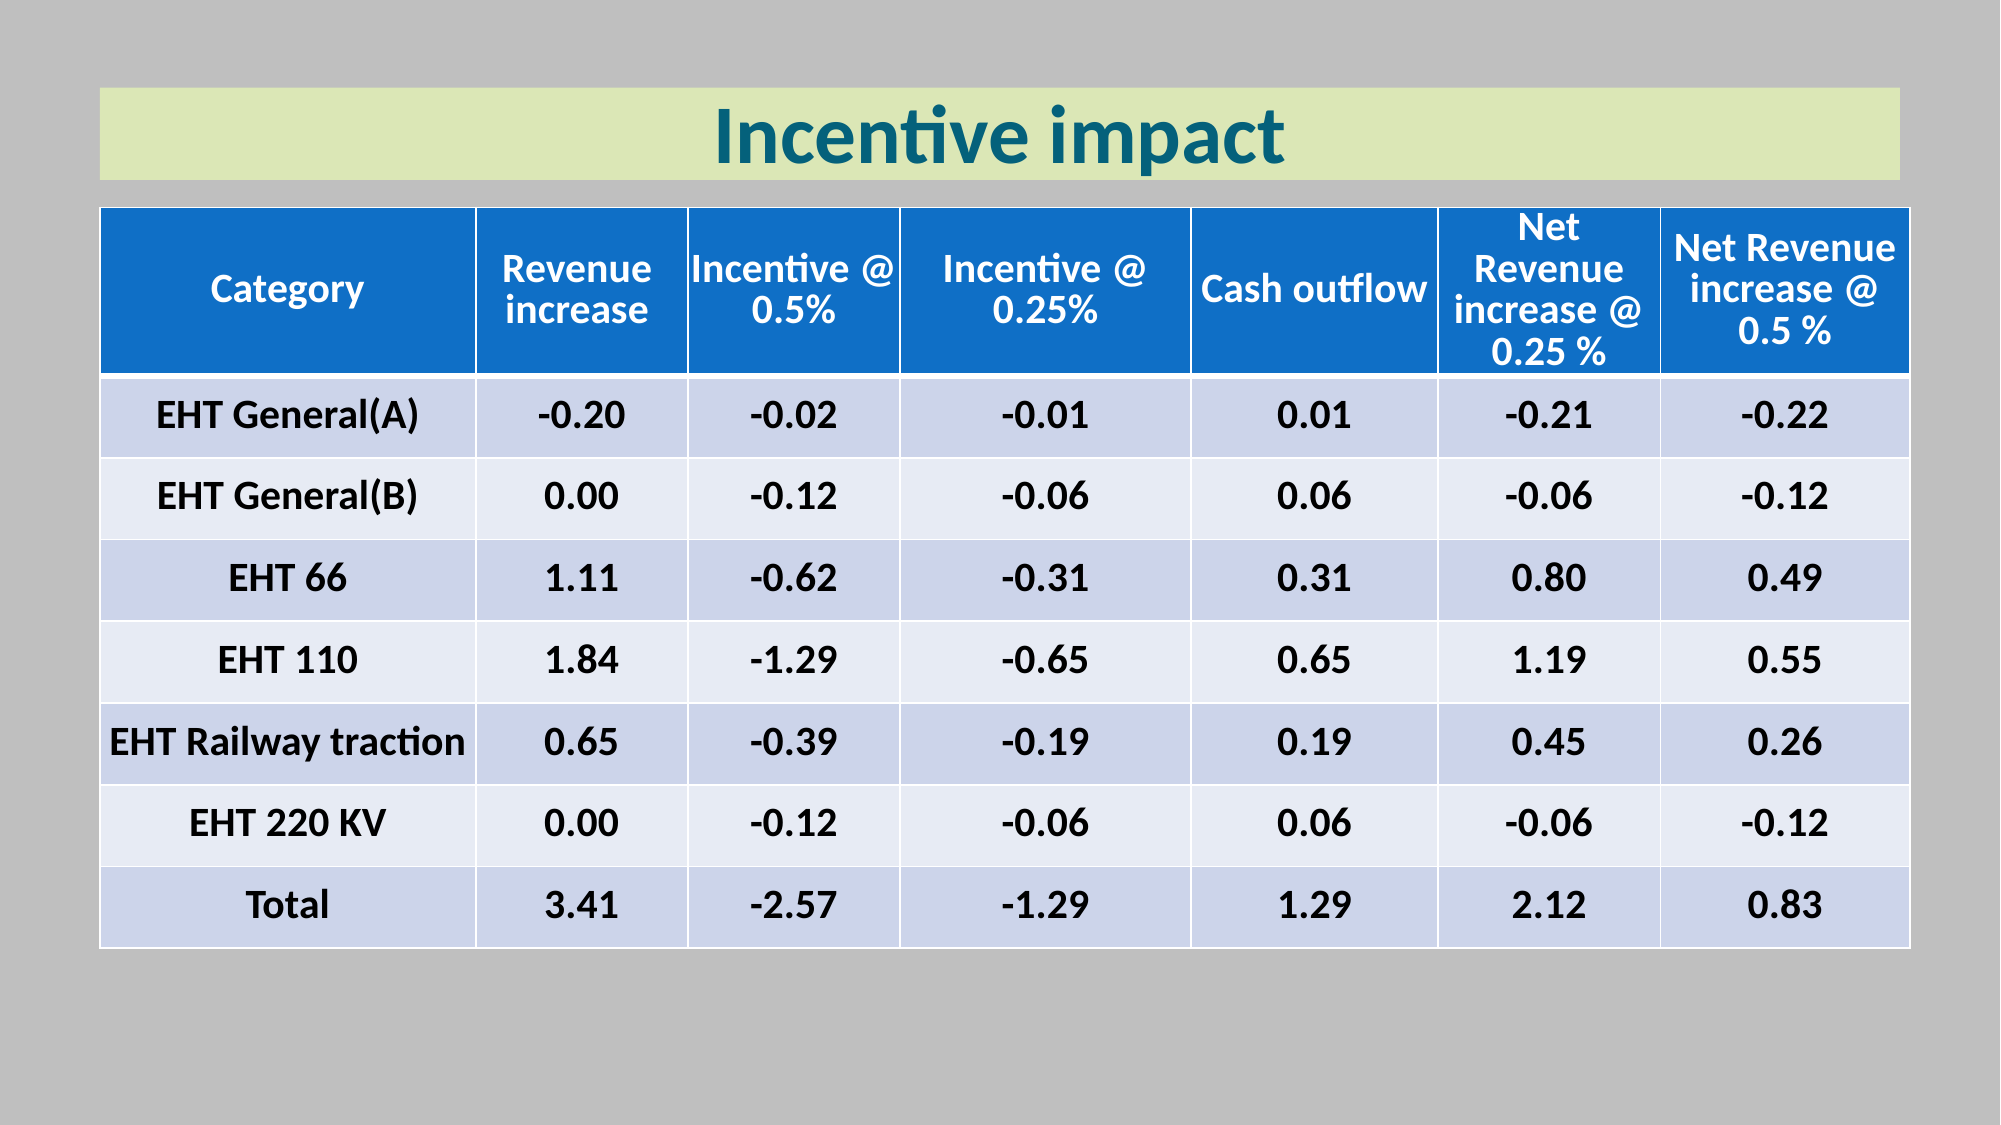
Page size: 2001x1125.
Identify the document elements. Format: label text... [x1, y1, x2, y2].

table_cell 1.84 [477, 622, 687, 702]
table_cell -0.12 [689, 786, 899, 866]
table_cell 0.01 [1192, 379, 1437, 457]
table_cell -0.31 [901, 540, 1190, 620]
table_cell -0.12 [689, 459, 899, 539]
table_cell -0.22 [1661, 379, 1909, 457]
table_cell -1.29 [901, 867, 1190, 947]
table_cell Total [101, 867, 475, 947]
table_cell -0.65 [901, 622, 1190, 702]
table_cell -0.01 [901, 379, 1190, 457]
table_cell 0.06 [1192, 786, 1437, 866]
table_cell 0.31 [1192, 540, 1437, 620]
table_cell EHT 110 [101, 622, 475, 702]
table_cell 0.83 [1661, 867, 1909, 947]
table_cell -0.12 [1661, 786, 1909, 866]
table_cell 0.19 [1192, 704, 1437, 784]
table_cell -0.62 [689, 540, 899, 620]
title Incentive impact [99, 87, 1900, 180]
table_cell 1.11 [477, 540, 687, 620]
table_cell EHT Railway traction [101, 704, 475, 784]
table_cell 0.45 [1439, 704, 1660, 784]
table_cell -0.06 [901, 459, 1190, 539]
table_cell 0.00 [477, 786, 687, 866]
table_header Net Revenue increase @ 0.25 % [1439, 208, 1660, 373]
table_cell EHT General(B) [101, 459, 475, 539]
table_cell -0.06 [901, 786, 1190, 866]
table_cell 0.06 [1192, 459, 1437, 539]
table_cell 0.65 [1192, 622, 1437, 702]
table_cell -0.21 [1439, 379, 1660, 457]
table_cell -0.39 [689, 704, 899, 784]
table_cell -2.57 [689, 867, 899, 947]
table_cell 1.29 [1192, 867, 1437, 947]
table_cell EHT 220 KV [101, 786, 475, 866]
table_header Cash outflow [1192, 208, 1437, 373]
table_cell -0.06 [1439, 786, 1660, 866]
table_header Net Revenue increase @ 0.5 % [1661, 208, 1909, 373]
table_cell 0.80 [1439, 540, 1660, 620]
table_cell 0.55 [1661, 622, 1909, 702]
table_header Incentive @ 0.5% [689, 208, 899, 373]
table_cell EHT General(A) [101, 379, 475, 457]
table_cell EHT 66 [101, 540, 475, 620]
table_cell -0.20 [477, 379, 687, 457]
table_cell -1.29 [689, 622, 899, 702]
table_header Incentive @ 0.25% [901, 208, 1190, 373]
table_cell 0.49 [1661, 540, 1909, 620]
table_header Category [101, 208, 475, 373]
table_cell 0.00 [477, 459, 687, 539]
table_header Revenue increase [477, 208, 687, 373]
table_cell 1.19 [1439, 622, 1660, 702]
table_cell 0.26 [1661, 704, 1909, 784]
table_cell -0.02 [689, 379, 899, 457]
table_cell -0.19 [901, 704, 1190, 784]
table_cell -0.12 [1661, 459, 1909, 539]
table_cell -0.06 [1439, 459, 1660, 539]
table_cell 0.65 [477, 704, 687, 784]
table_cell 3.41 [477, 867, 687, 947]
table_cell 2.12 [1439, 867, 1660, 947]
